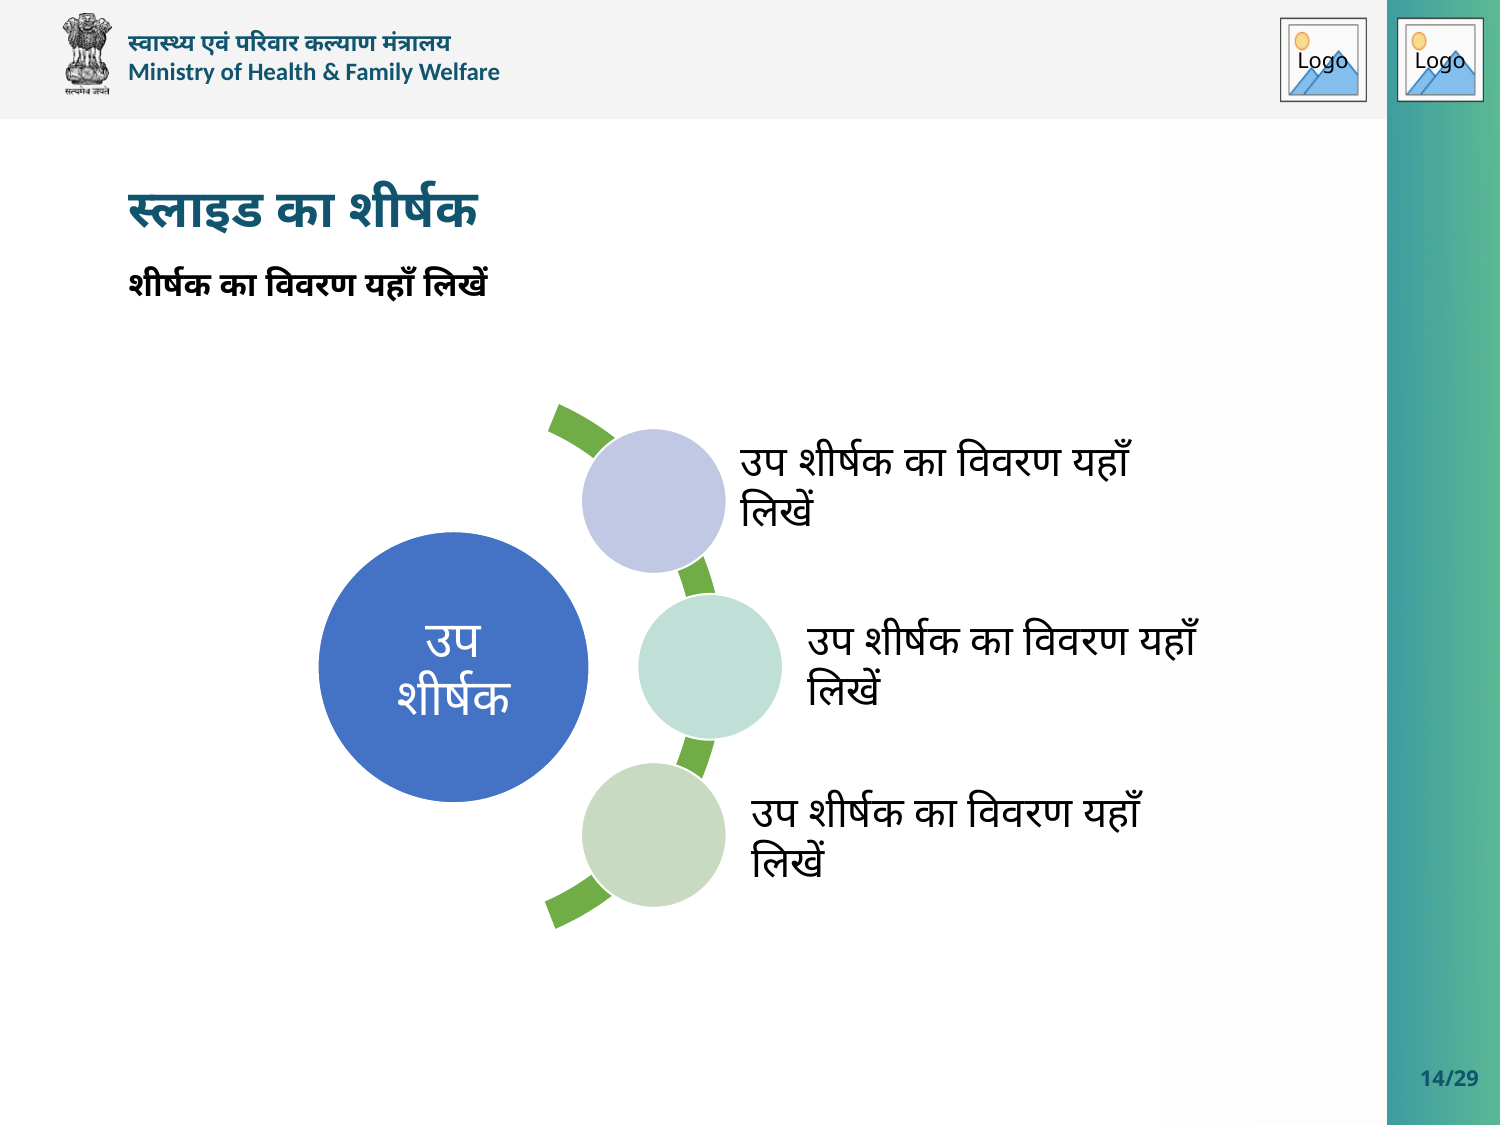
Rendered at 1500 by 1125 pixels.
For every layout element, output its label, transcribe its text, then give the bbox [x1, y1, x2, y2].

picture [0, 0, 1500, 1125]
list स्लाइड का शीर्षक [113, 174, 804, 246]
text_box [31, 379, 1272, 952]
list शीर्षक का विवरण यहाँ लिखें [113, 269, 922, 326]
